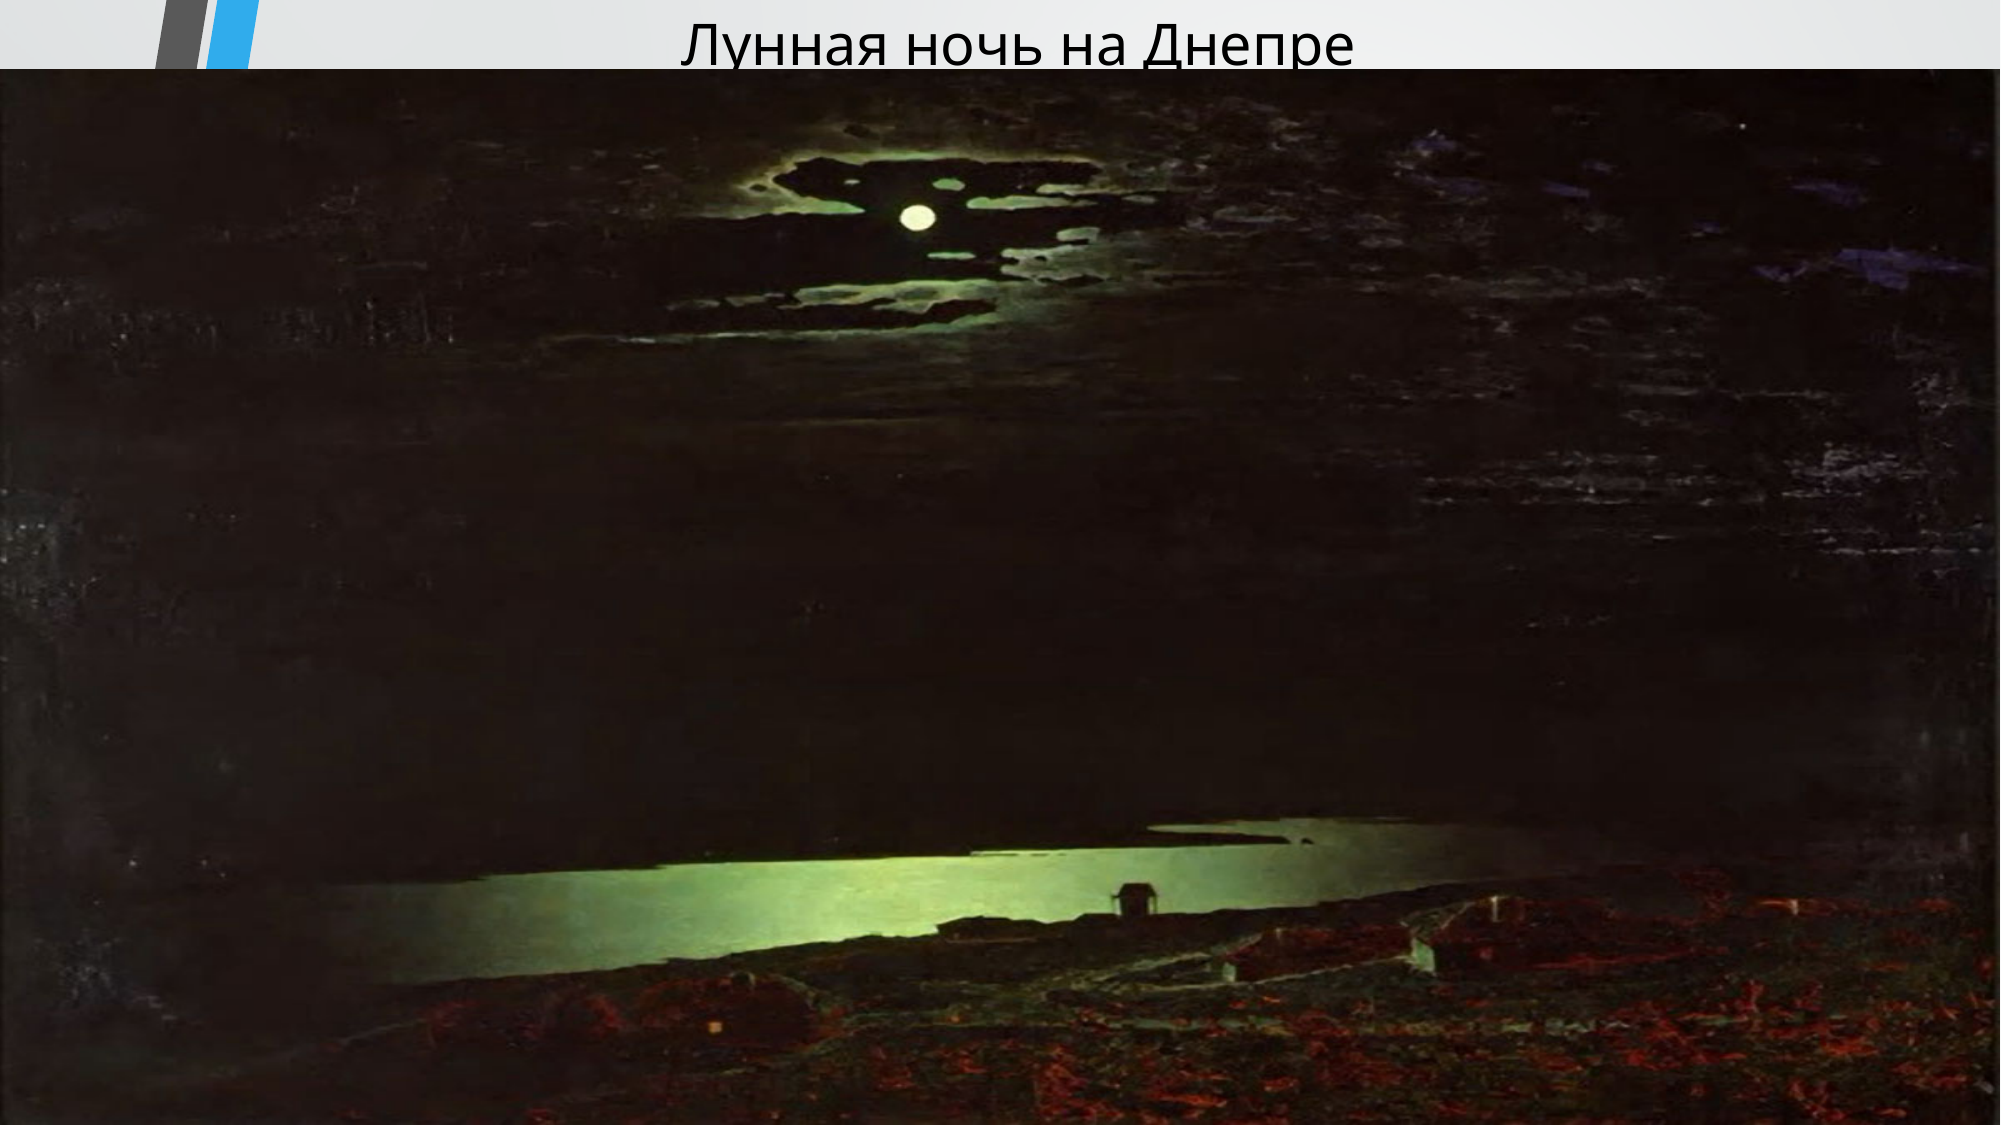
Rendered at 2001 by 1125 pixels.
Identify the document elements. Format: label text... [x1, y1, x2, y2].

title Лунная ночь на Днепре [197, 0, 1841, 69]
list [0, 69, 2000, 1125]
